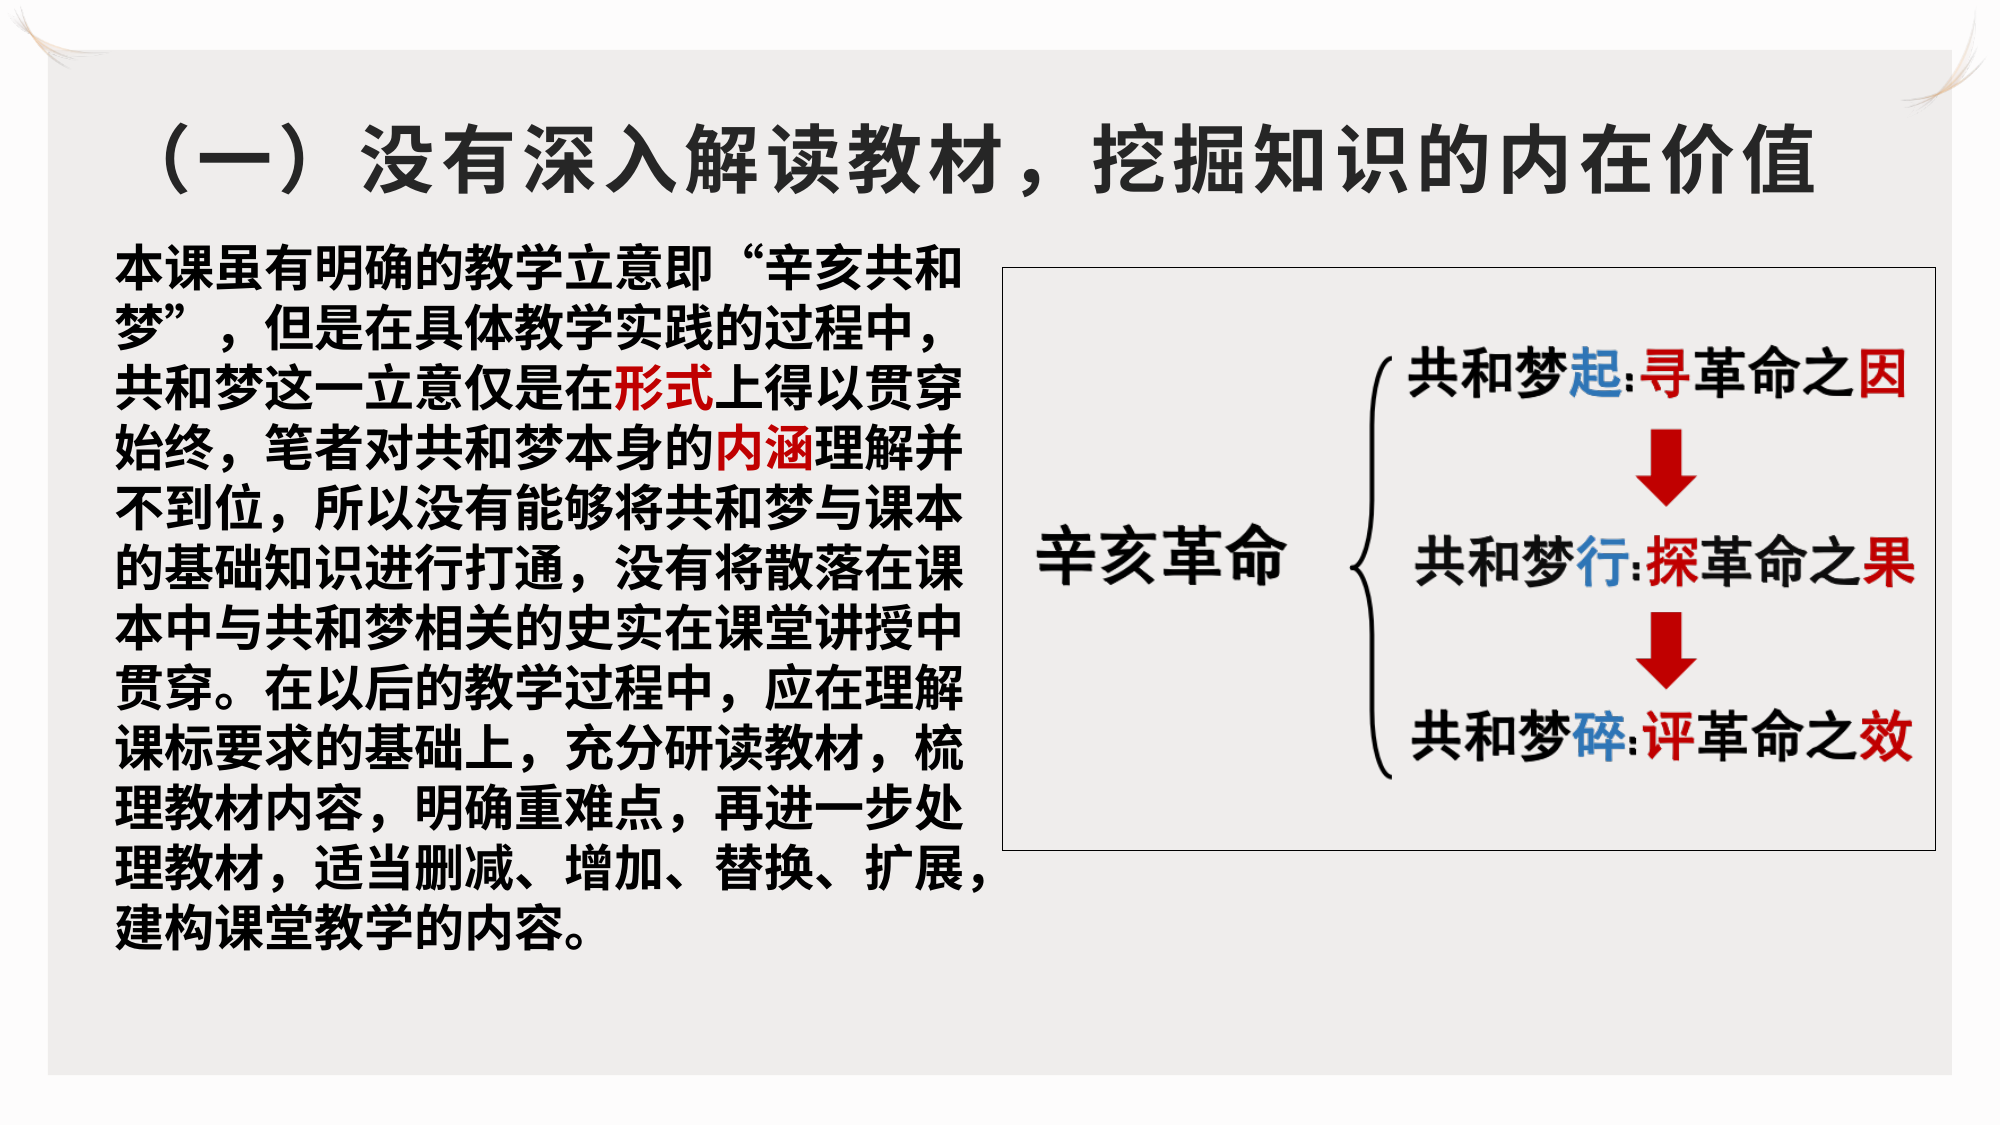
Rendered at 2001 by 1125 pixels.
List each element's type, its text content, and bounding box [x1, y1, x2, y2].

picture [1881, 0, 2000, 128]
picture [0, 0, 119, 87]
text_box 本课虽有明确的教学立意即“辛亥共和梦”，但是在具体教学实践的过程中，共和梦这一立意仅是在形式上得以贯穿始终，笔者对共和梦本身的内涵理解并不到位，所以没有能够将共和梦与课本的基础知识进行打通，没有将散落在课本中与共和梦相关的史实在课堂讲授中贯穿。在以后的教学过程中，应在理解课标要求的基础上，充分研读教材，梳理教材内容，明确重难点，再进一步处理教材，适当删减、增加、替换、扩展，建构课堂教学的内容。 [99, 229, 1020, 965]
text_box [47, 49, 1953, 1076]
text_box （一）没有深入解读教材，挖掘知识的内在价值 [99, 99, 1900, 216]
picture [1002, 267, 1936, 851]
